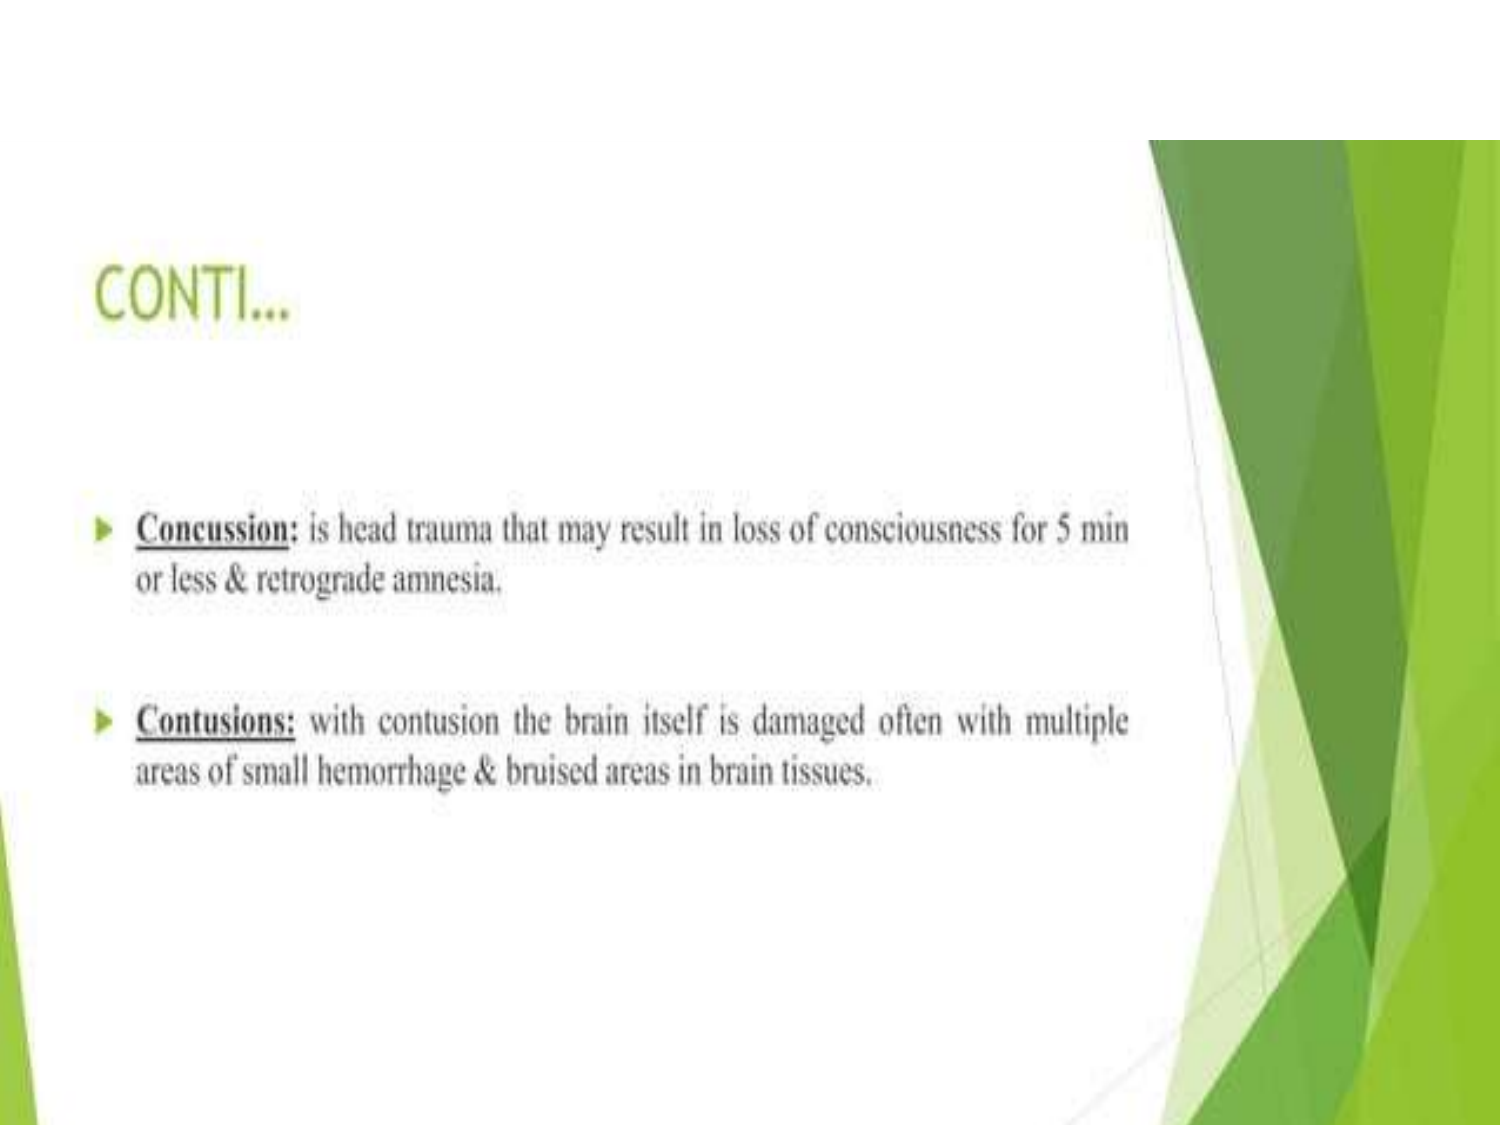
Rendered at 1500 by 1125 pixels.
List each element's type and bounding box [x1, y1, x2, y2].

picture [0, 139, 1500, 1125]
